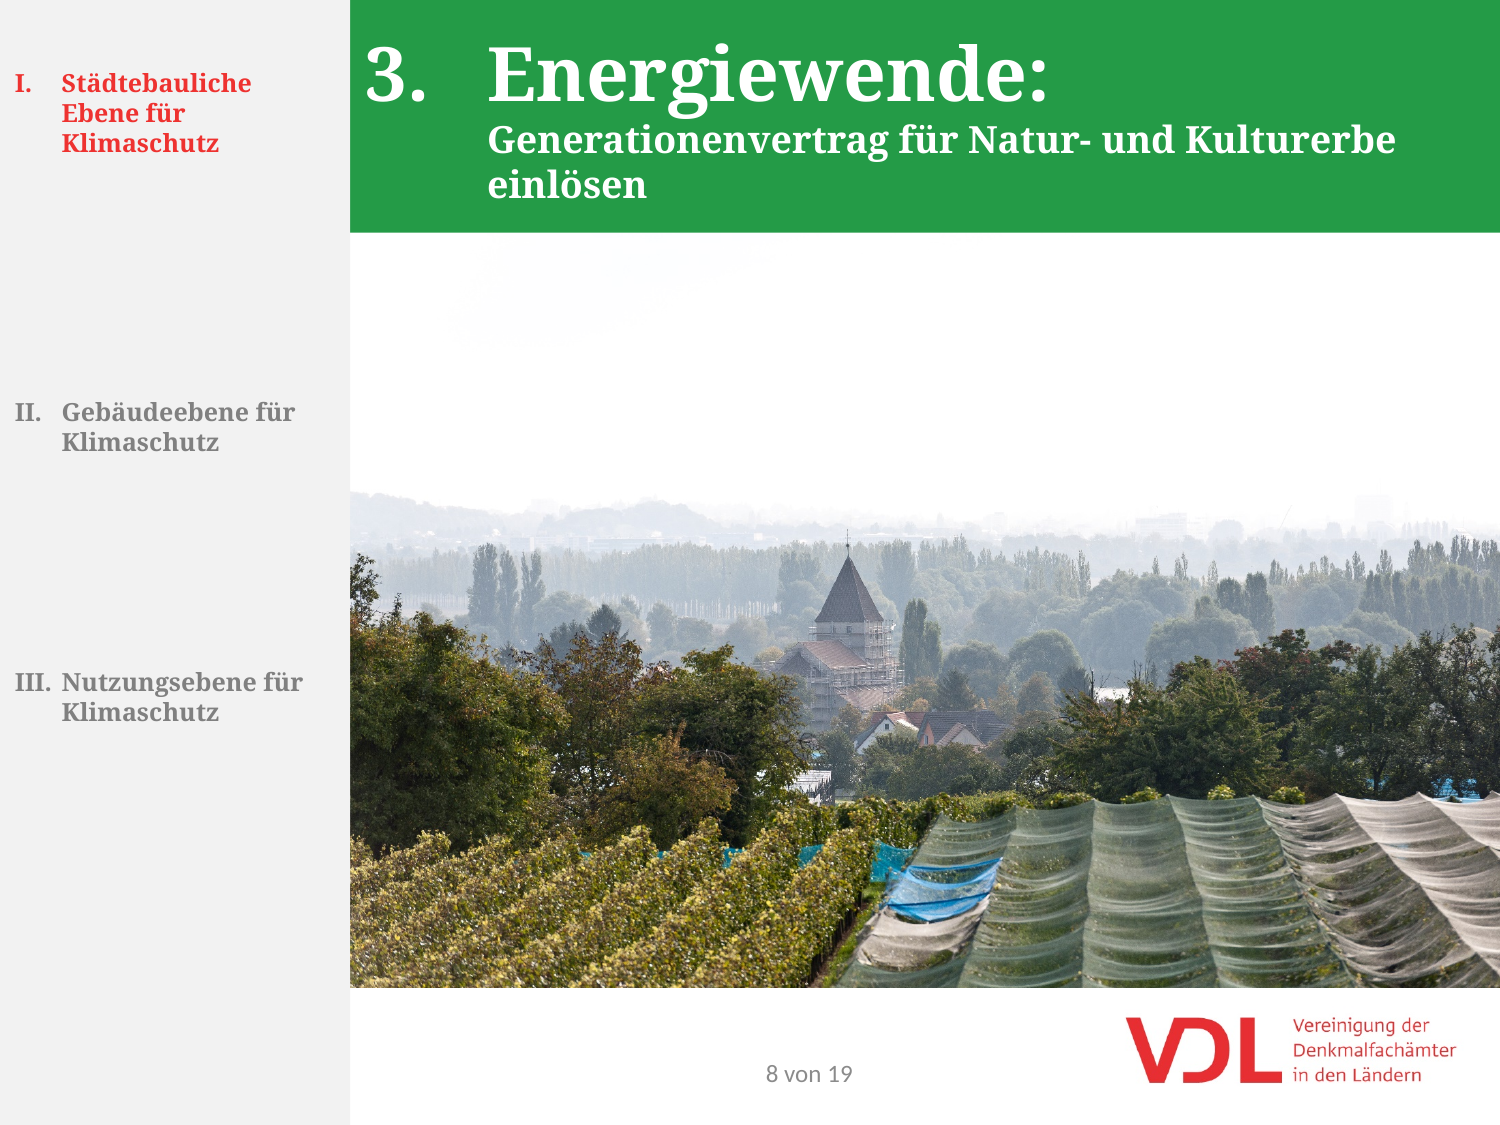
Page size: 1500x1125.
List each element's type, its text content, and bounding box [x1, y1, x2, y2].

text_box Städtebauliche Ebene für Klimaschutz Gebäudeebene für Klimaschutz Nutzungsebene für Klimaschutz [0, 0, 351, 1125]
title Energiewende: Generationenvertrag für Natur- und Kulturerbe einlösen [351, 0, 1500, 231]
slide_number 8 von 19 [518, 1042, 869, 1103]
picture [349, 232, 1500, 1125]
